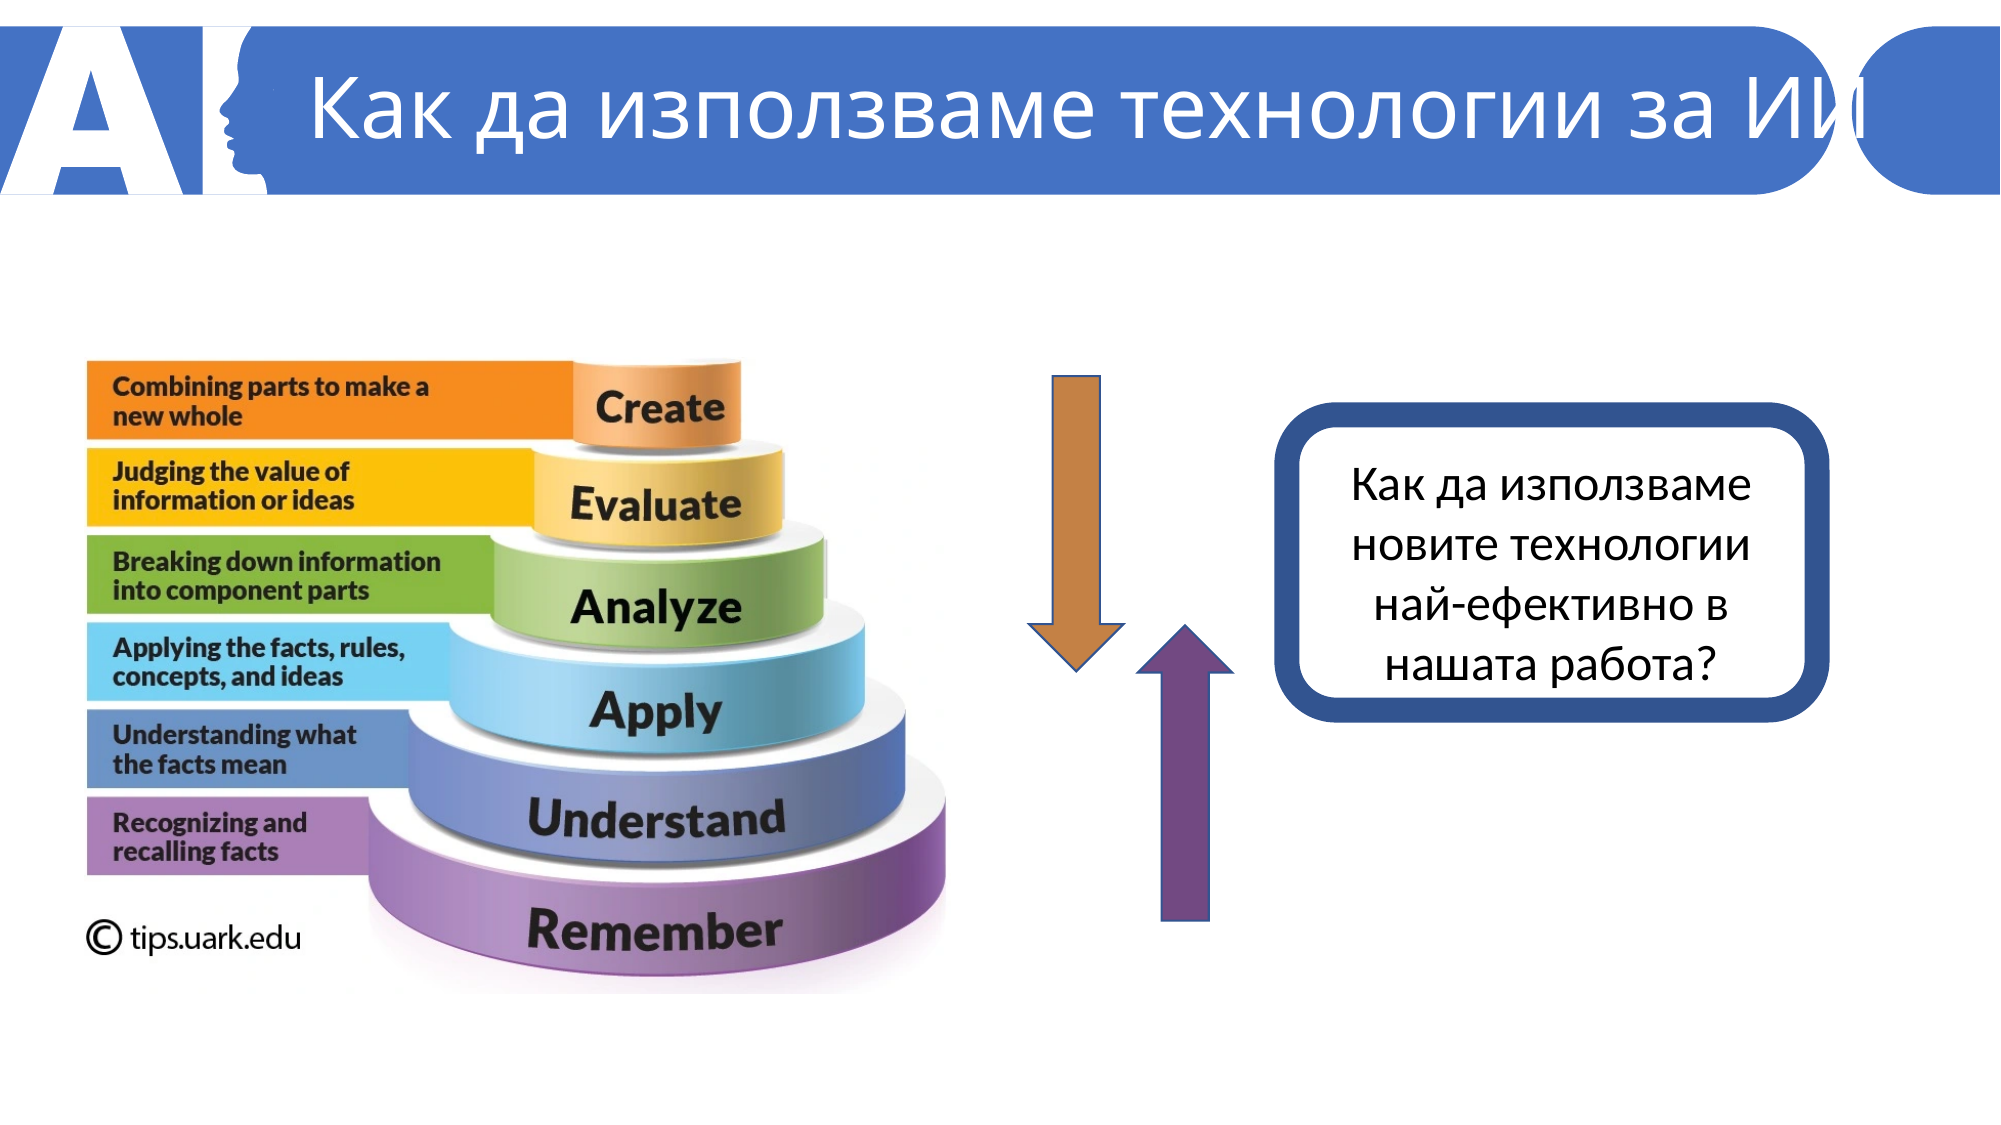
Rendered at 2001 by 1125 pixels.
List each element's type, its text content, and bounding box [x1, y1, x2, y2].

text_box [1026, 375, 1126, 673]
list Как да използваме технологии за ИИ [292, 51, 1897, 171]
text_box [1135, 623, 1235, 922]
picture [84, 357, 951, 994]
text_box Как да използваме новите технологии най-ефективно в нашата работа? [1285, 413, 1819, 712]
